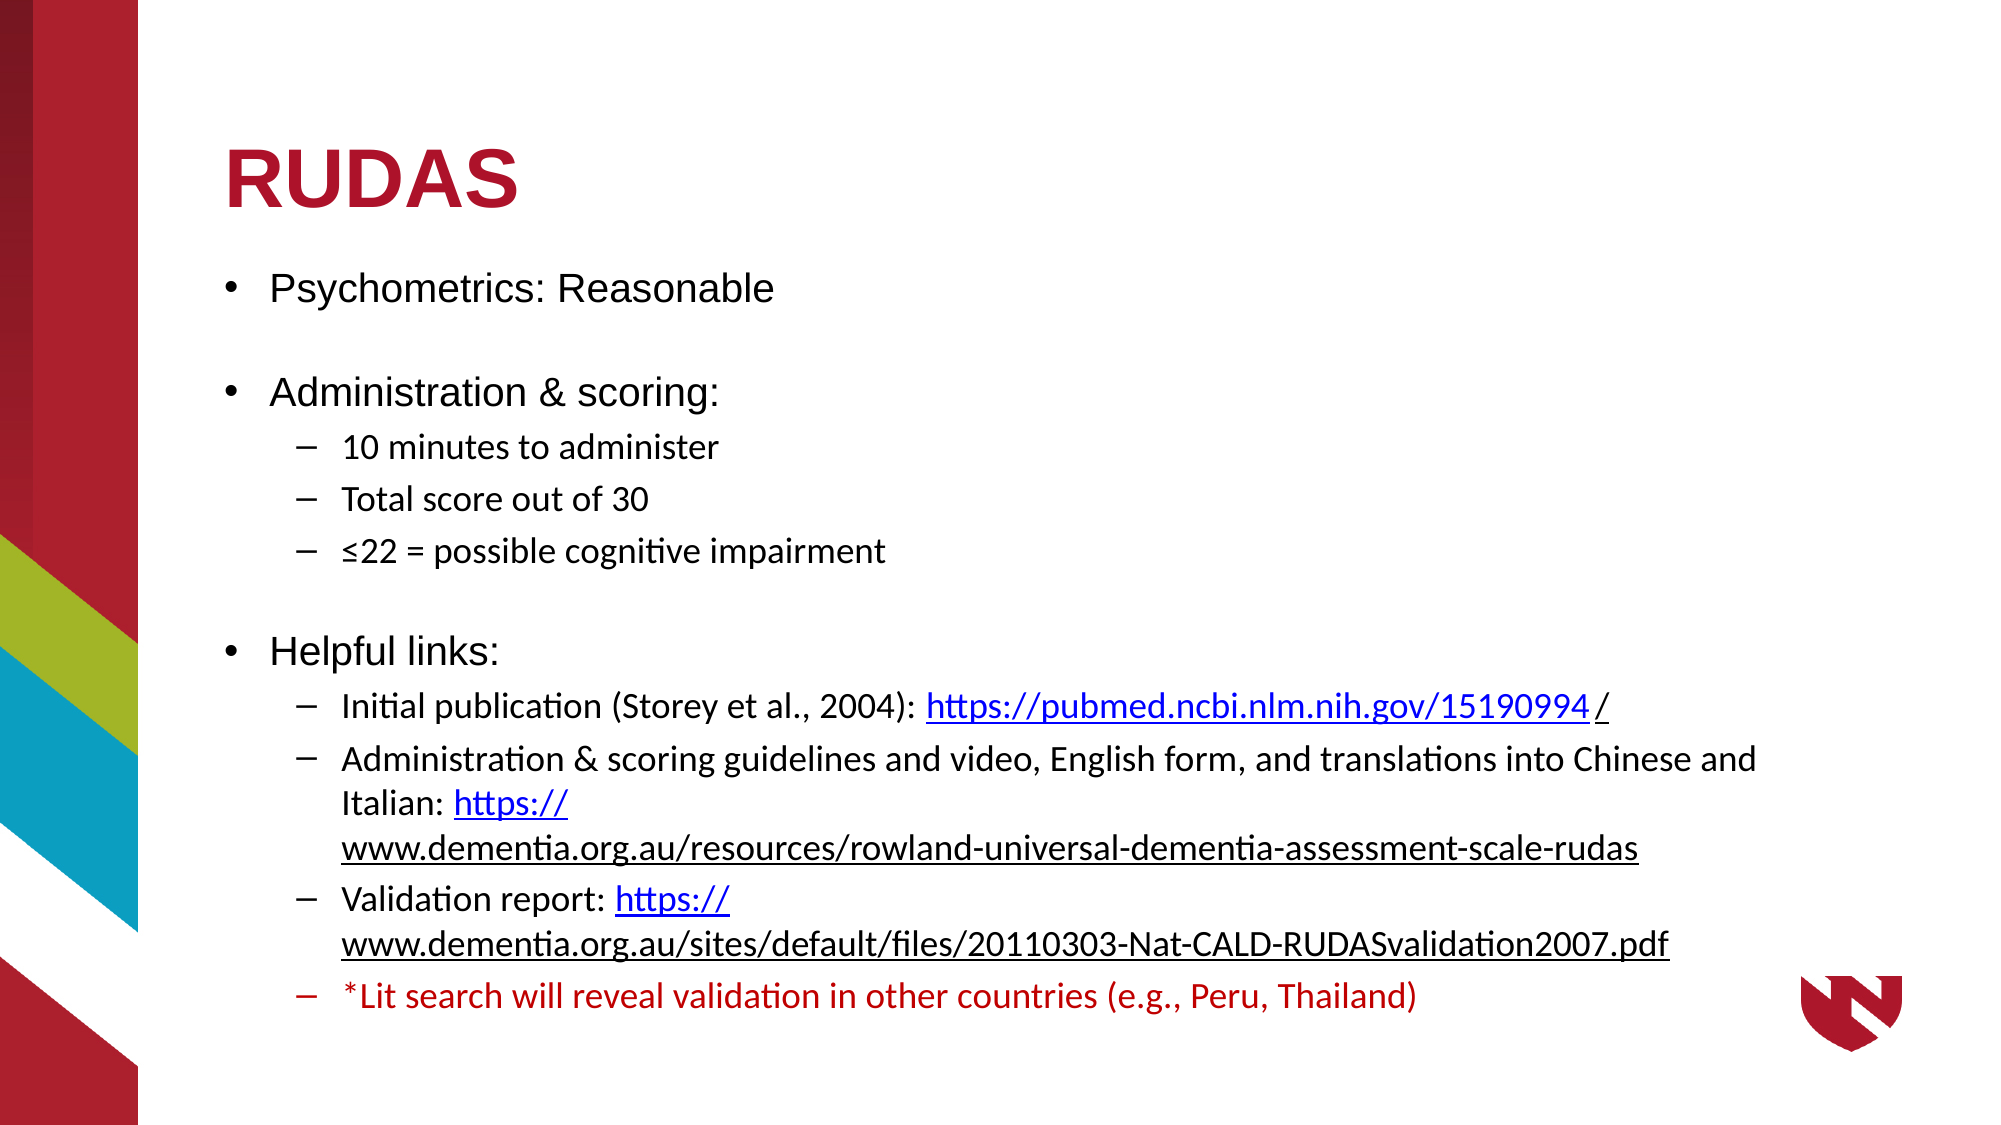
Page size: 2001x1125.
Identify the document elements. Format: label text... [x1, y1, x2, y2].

picture [0, 0, 2000, 1125]
title RUDAS [209, 2, 1873, 226]
list Psychometrics: Reasonable Administration & scoring: 10 minutes to administer Total score out of 30 ≤22 = possible cognitive impairment Helpful links: Initial publication (Storey et al., 2004): https://pubmed.ncbi.nlm.nih.gov/15190994/ Administration & scoring guidelines and video, English form, and translations into Chinese and Italian: https://www.dementia.org.au/resources/rowland-universal-dementia-assessment-scale-rudas Validation report: https://www.dementia.org.au/sites/default/files/20110303-Nat-CALD-RUDASvalidation2007.pdf *Lit search will reveal validation in other countries (e.g., Peru, Thailand) [209, 259, 1802, 1029]
